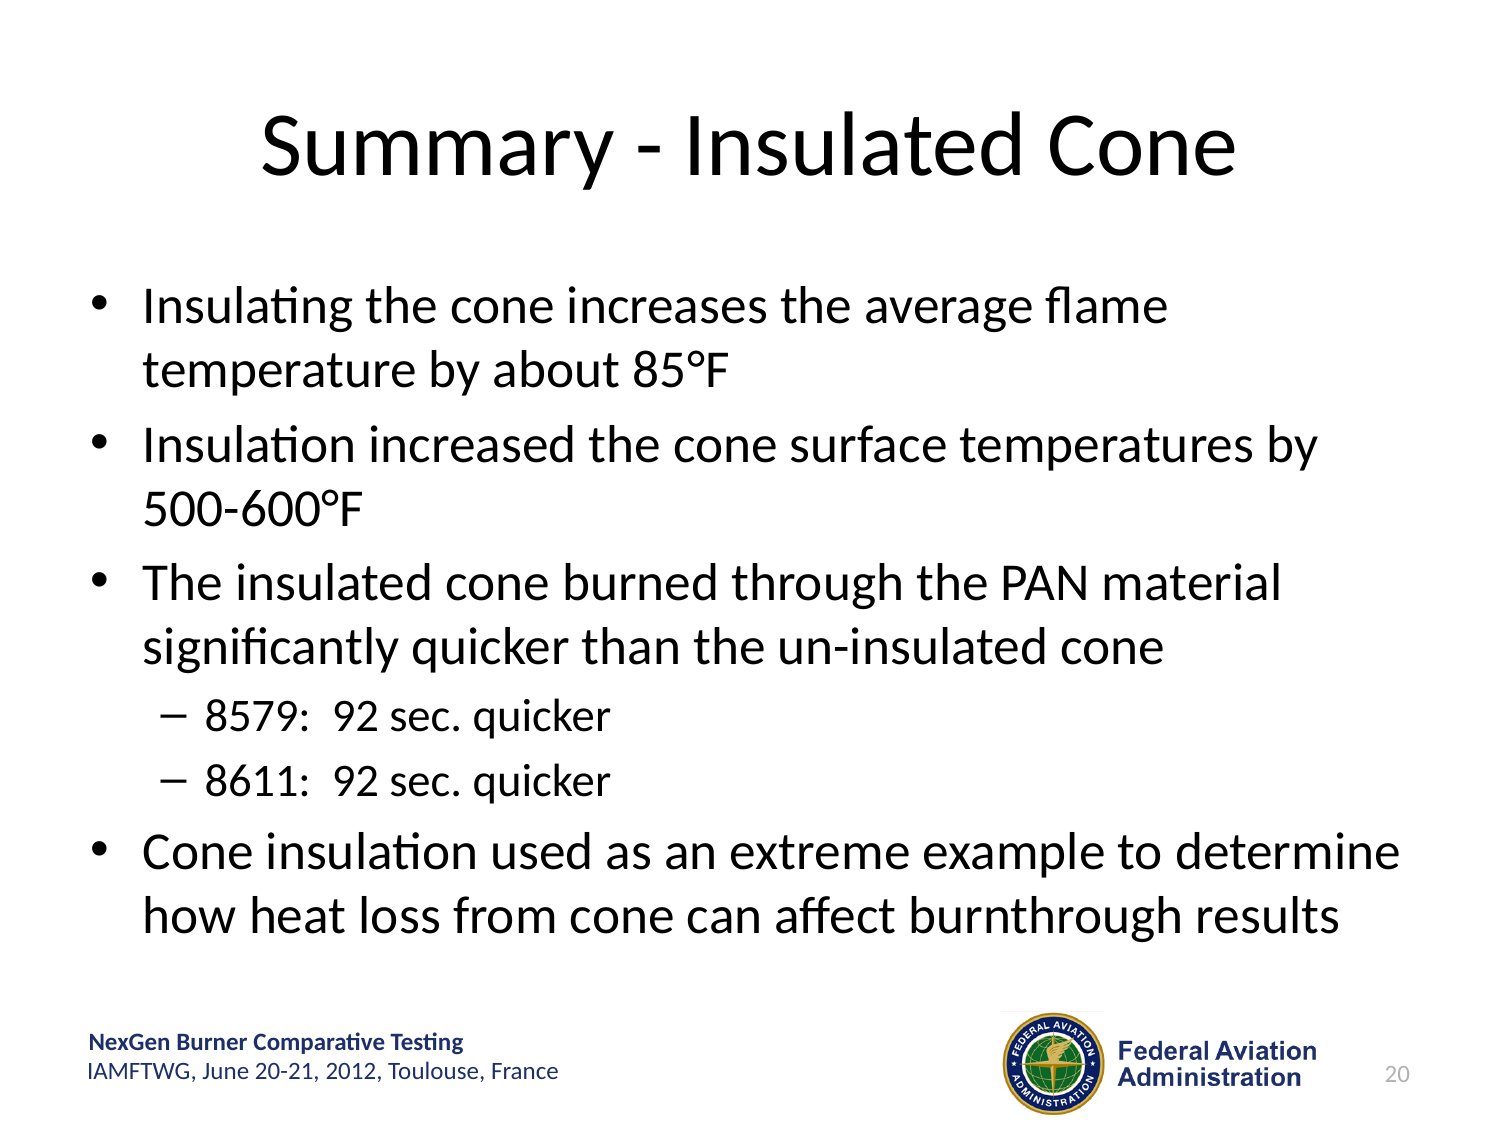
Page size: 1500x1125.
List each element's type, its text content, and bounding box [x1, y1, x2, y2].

title Summary - Insulated Cone [75, 45, 1425, 233]
list Insulating the cone increases the average flame temperature by about 85°F Insulation increased the cone surface temperatures by 500-600°F The insulated cone burned through the PAN material significantly quicker than the un-insulated cone 8579: 92 sec. quicker 8611: 92 sec. quicker Cone insulation used as an extreme example to determine how heat loss from cone can affect burnthrough results [75, 262, 1425, 1005]
picture [1001, 1011, 1333, 1115]
slide_number 20 [1074, 1042, 1425, 1103]
